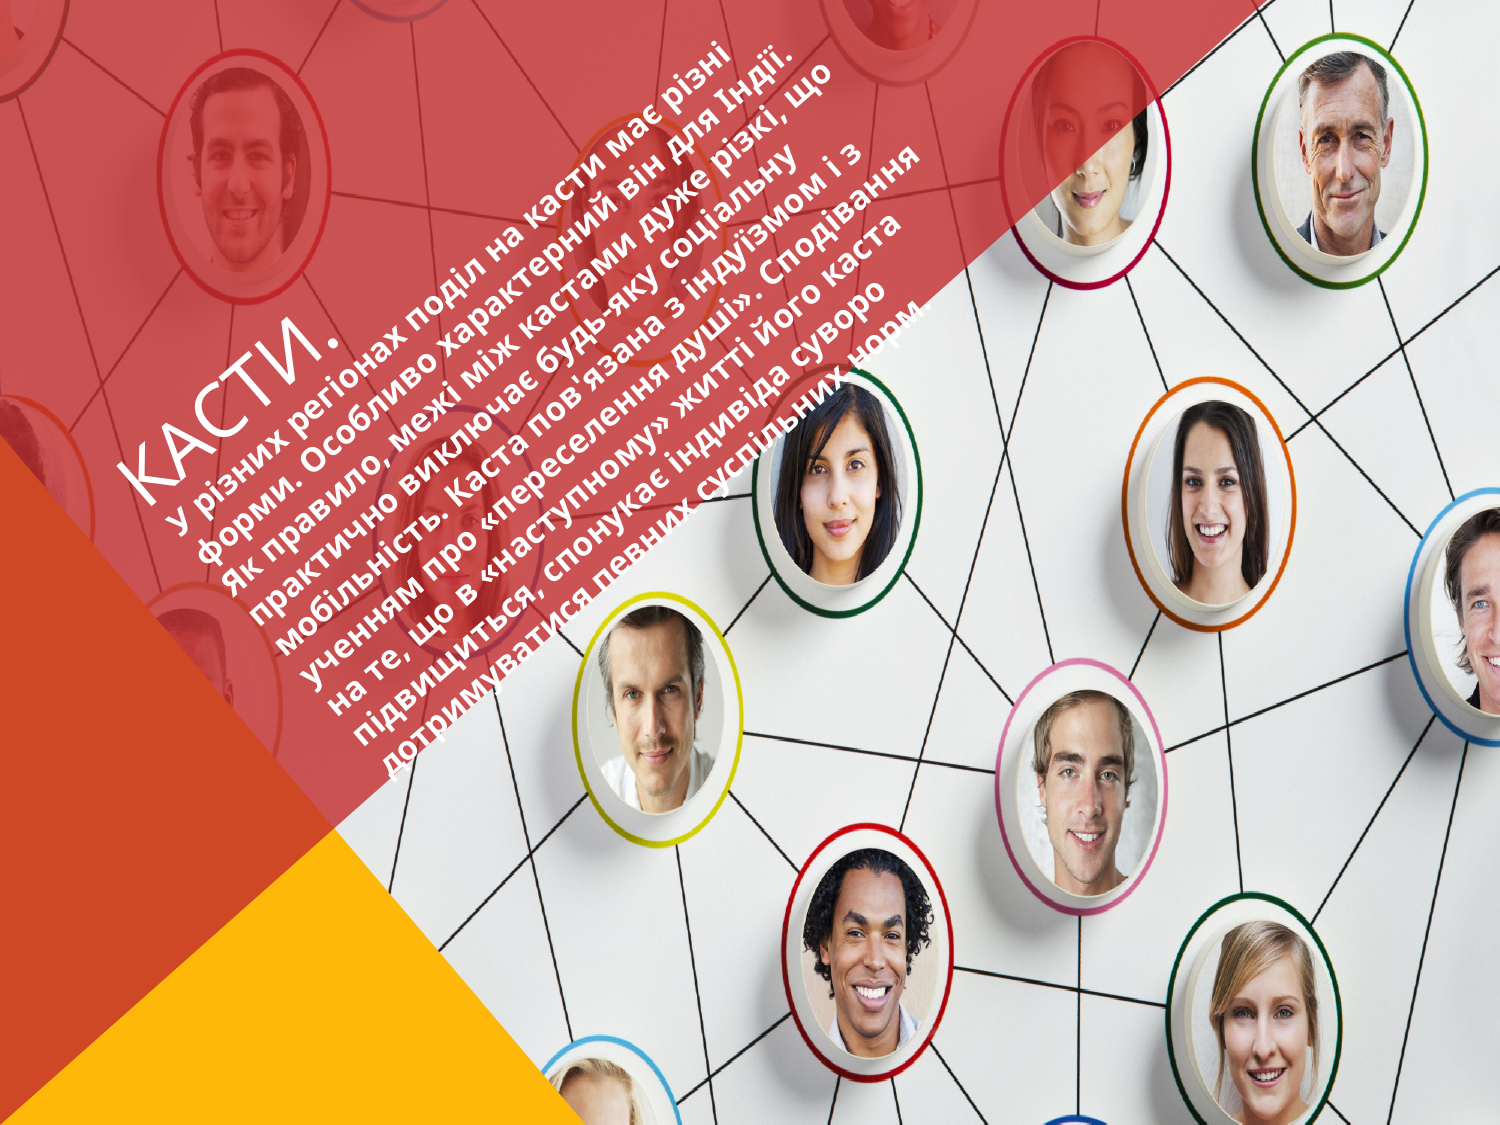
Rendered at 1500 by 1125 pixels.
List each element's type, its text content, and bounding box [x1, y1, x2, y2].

title Касти. [53, 0, 736, 533]
list У різних регіонах поділ на касти має різні форми. Особливо характерний він для Індії. Як правило, межі між кастами дуже різкі, що практично виключає будь-яку соціальну мобільність. Каста пов'язана з індуїзмом і з ученням про «переселення душі». Сподівання на те, що в «наступному» житті його каста підвищиться, спонукає індивіда суворо дотримуватися певних суспільних норм. [142, 0, 987, 752]
picture [335, 0, 1500, 1125]
